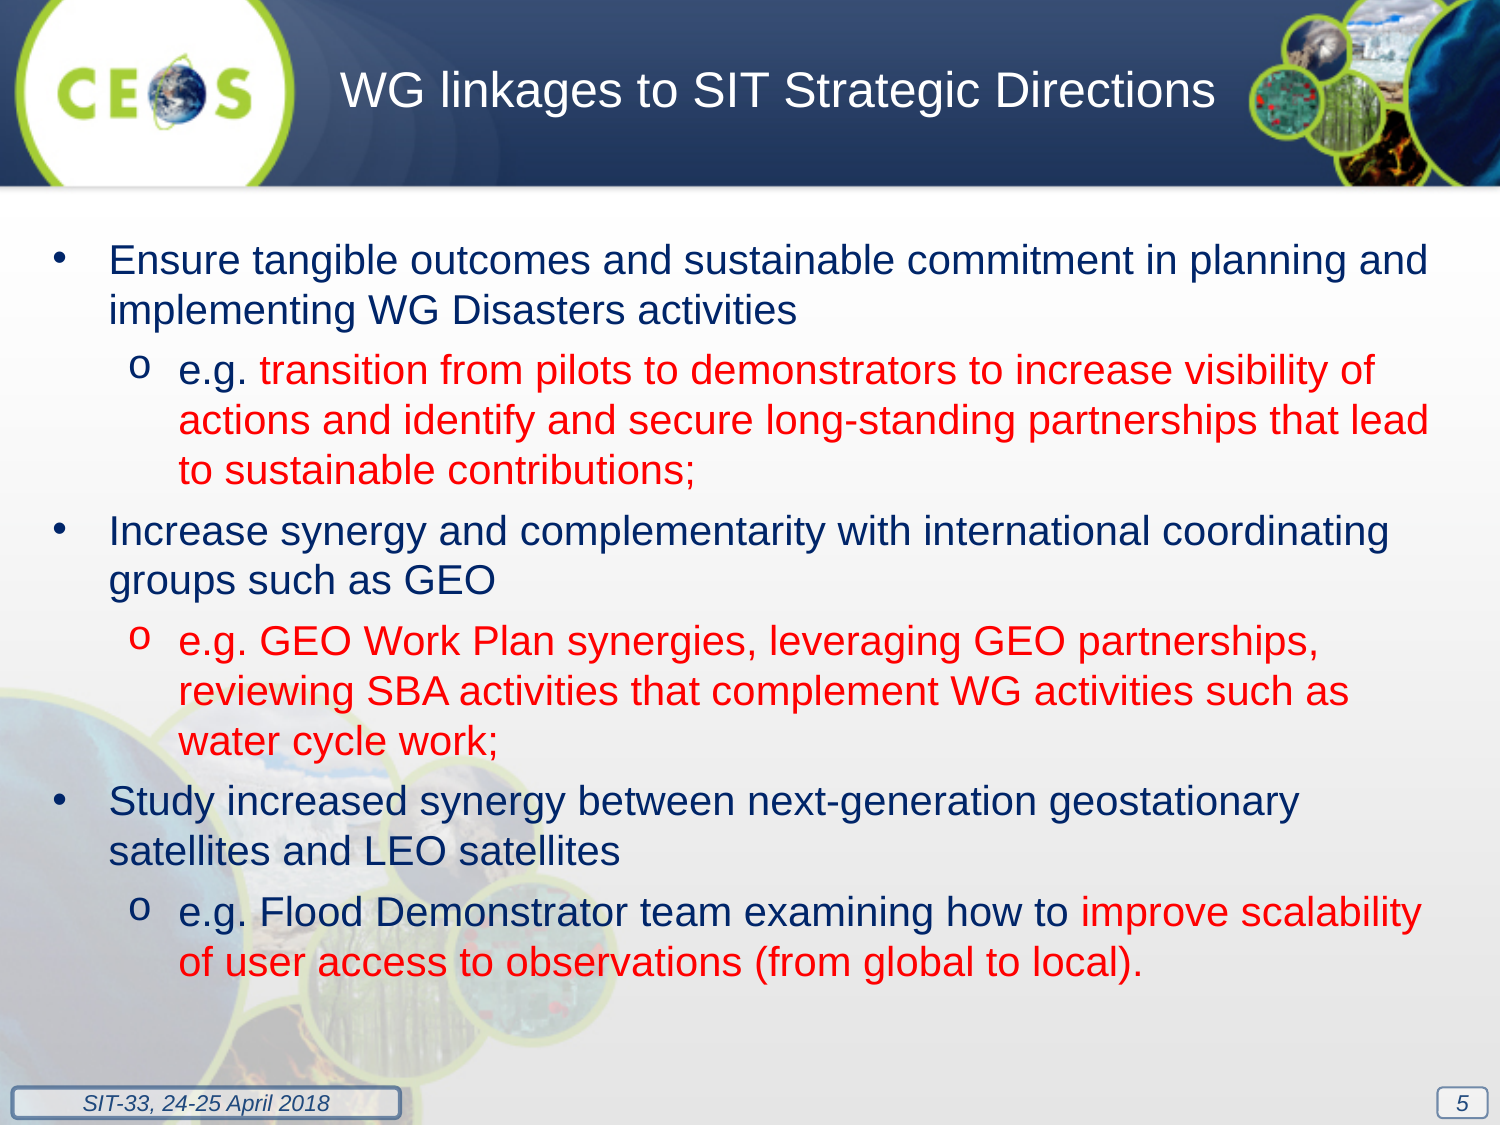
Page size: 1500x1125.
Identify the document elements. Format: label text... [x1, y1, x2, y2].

list Ensure tangible outcomes and sustainable commitment in planning and implementing WG Disasters activities e.g. transition from pilots to demonstrators to increase visibility of actions and identify and secure long-standing partnerships that lead to sustainable contributions; Increase synergy and complementarity with international coordinating groups such as GEO e.g. GEO Work Plan synergies, leveraging GEO partnerships, reviewing SBA activities that complement WG activities such as water cycle work; Study increased synergy between next-generation geostationary satellites and LEO satellites e.g. Flood Demonstrator team examining how to improve scalability of user access to observations (from global to local). [37, 224, 1450, 1088]
list WG linkages to SIT Strategic Directions [324, 50, 1263, 138]
picture [0, 0, 1500, 1125]
slide_number 5 [1436, 1086, 1489, 1120]
